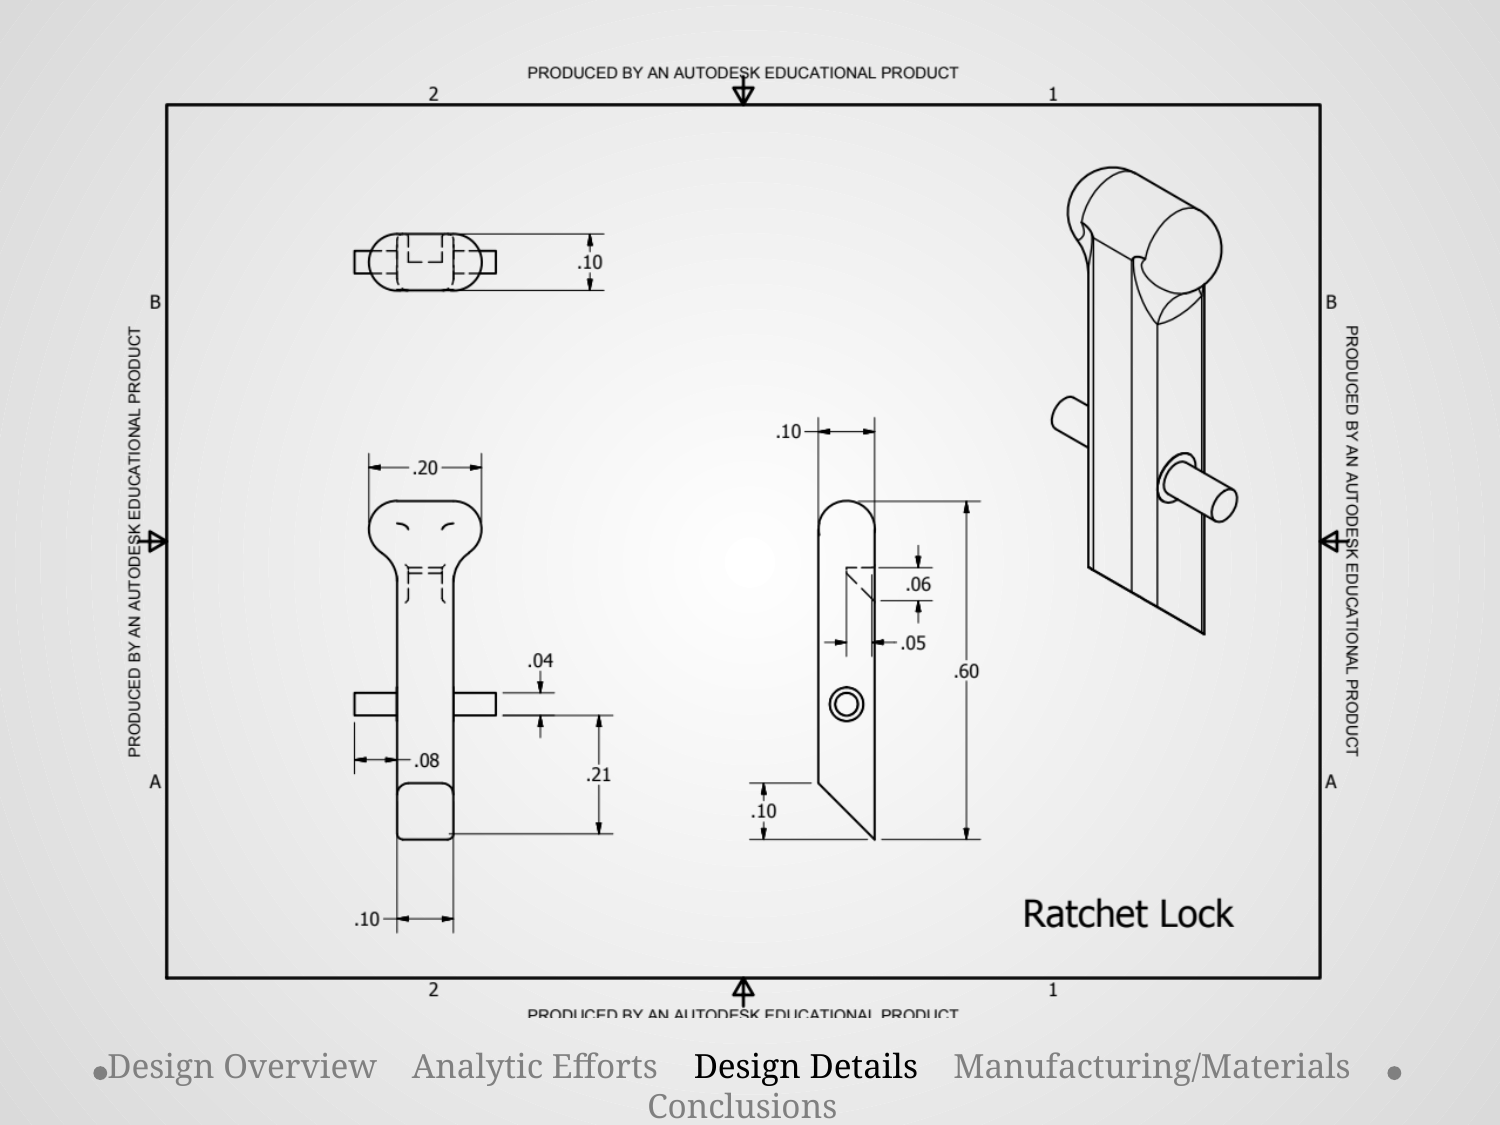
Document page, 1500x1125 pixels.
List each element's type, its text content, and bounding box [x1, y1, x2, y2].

picture [124, 62, 1361, 1019]
text_box Design Overview Analytic Efforts Design Details Manufacturing/Materials Conclusions [23, 1037, 1462, 1125]
